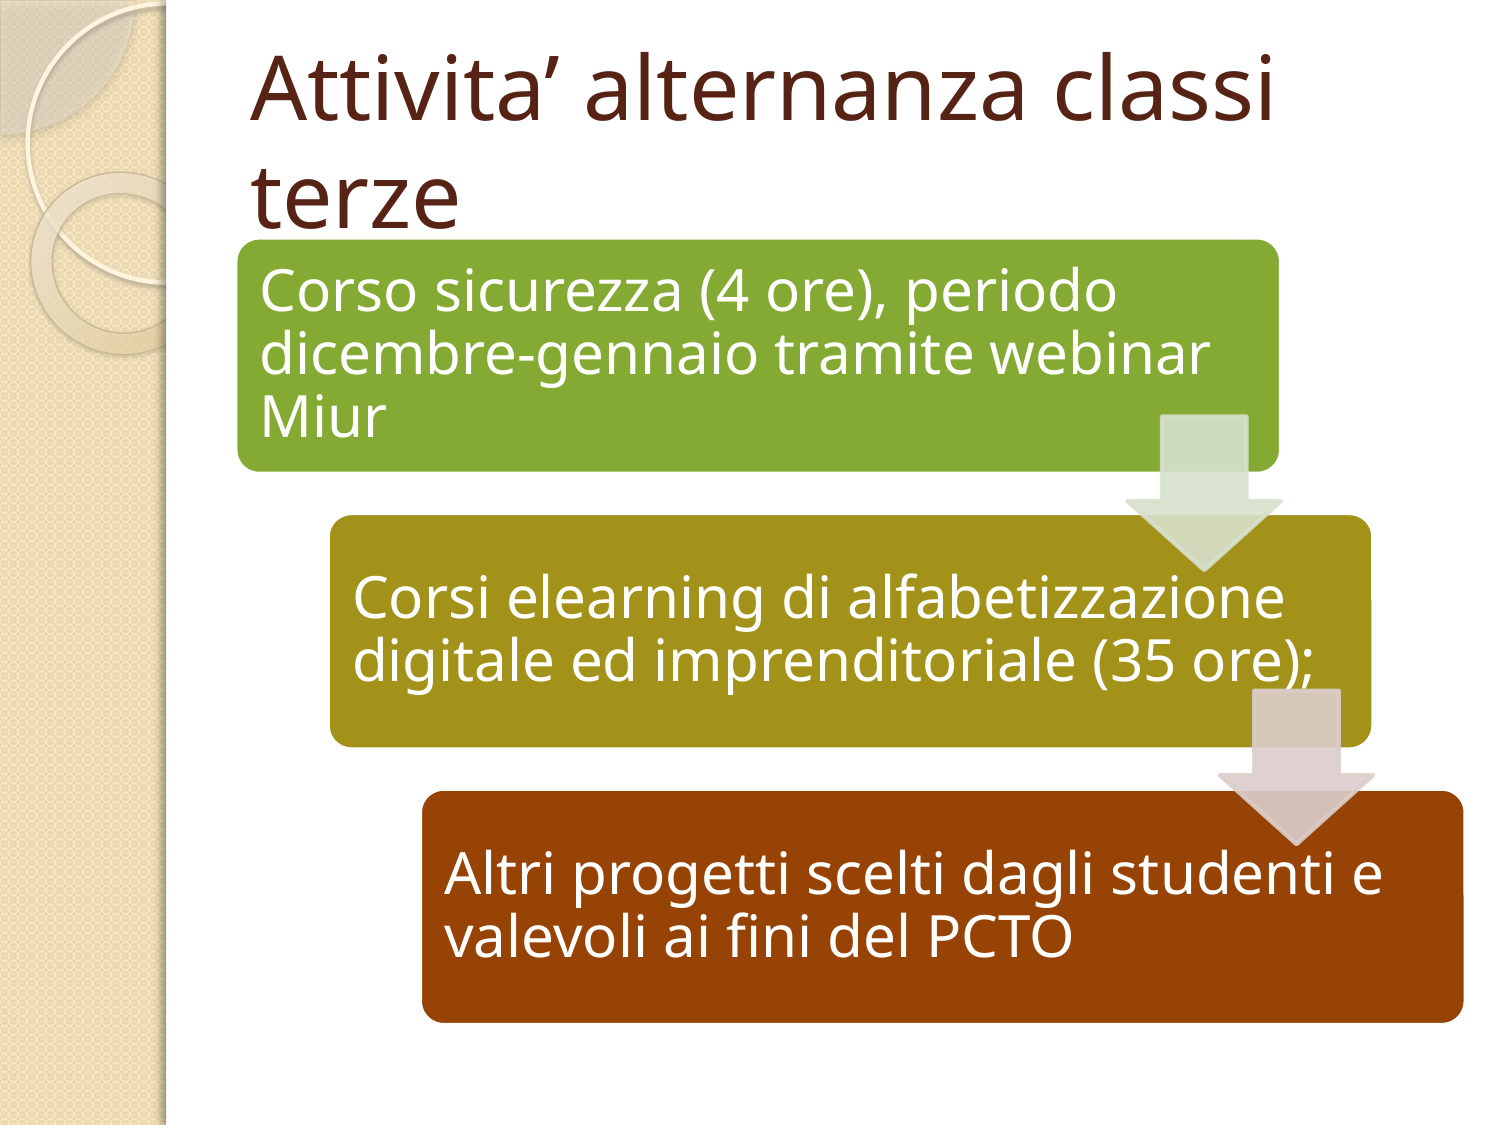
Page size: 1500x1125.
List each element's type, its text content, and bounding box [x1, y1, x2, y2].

title Attivita’ alternanza classi terze [235, 45, 1466, 233]
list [235, 237, 1466, 1026]
